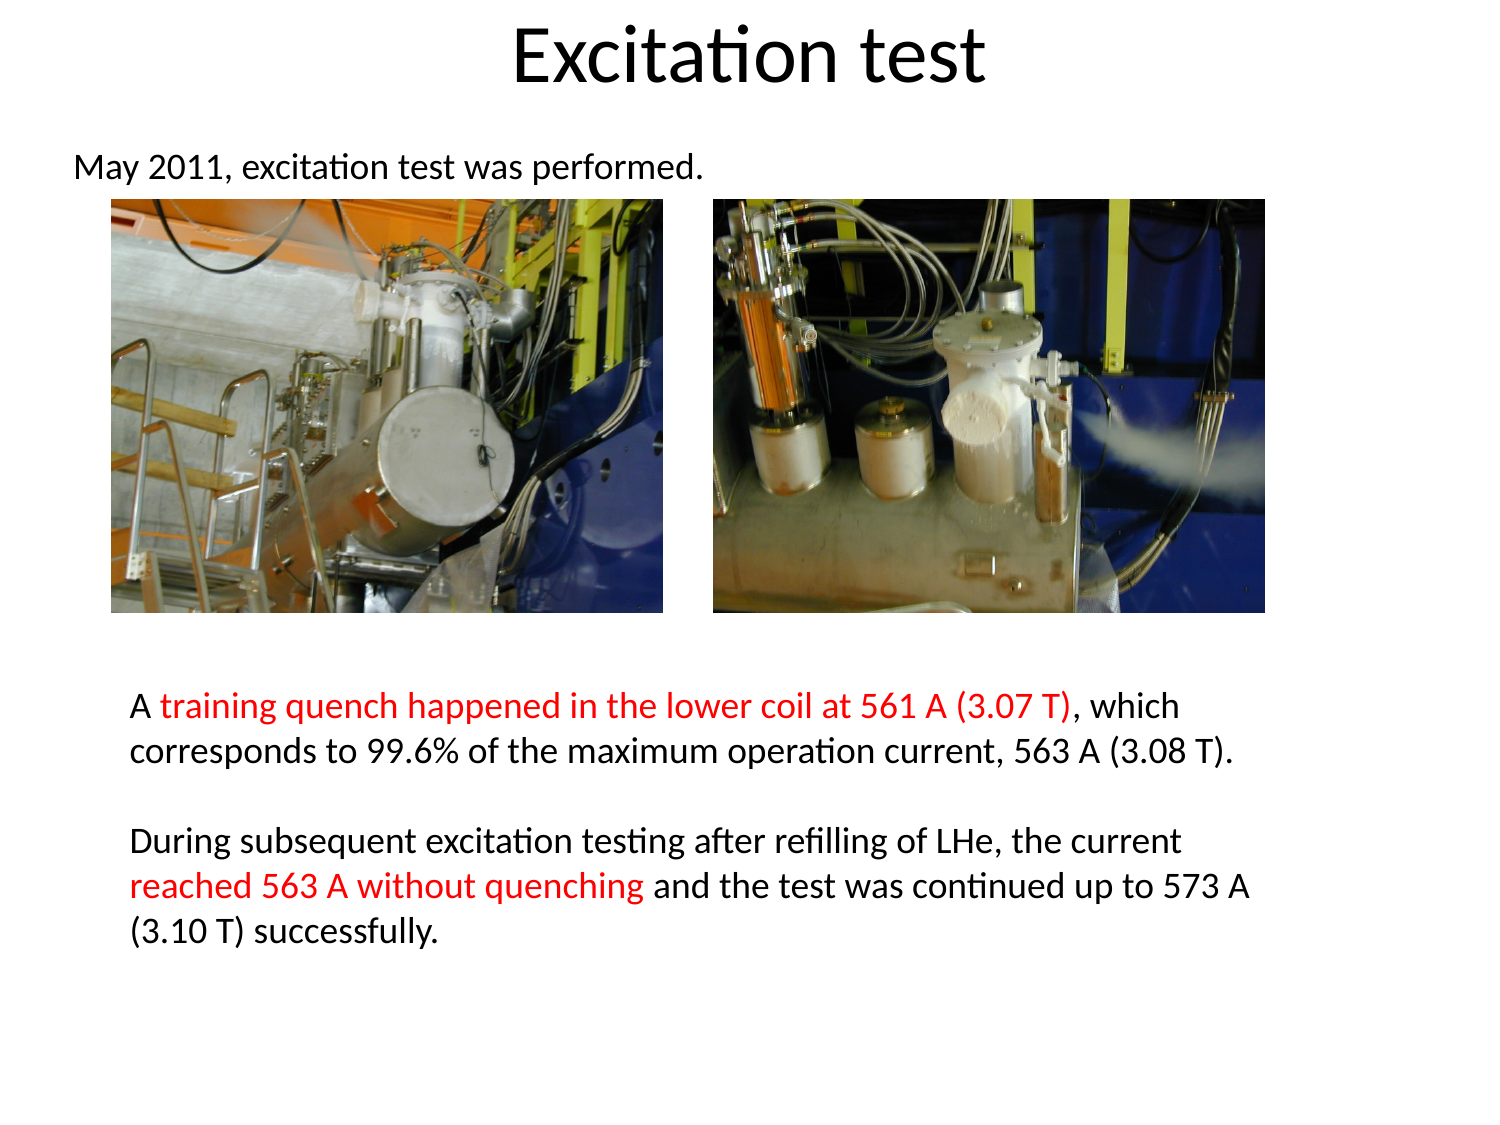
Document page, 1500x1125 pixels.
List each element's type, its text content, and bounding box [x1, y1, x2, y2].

picture [713, 198, 1265, 613]
text_box A training quench happened in the lower coil at 561 A (3.07 T), which corresponds to 99.6% of the maximum operation current, 563 A (3.08 T). During subsequent excitation testing after refilling of LHe, the current reached 563 A without quenching and the test was continued up to 573 A (3.10 T) successfully. [114, 673, 1289, 958]
picture [111, 198, 664, 613]
title Excitation test [316, 0, 1184, 98]
text_box May 2011, excitation test was performed. [58, 134, 752, 195]
